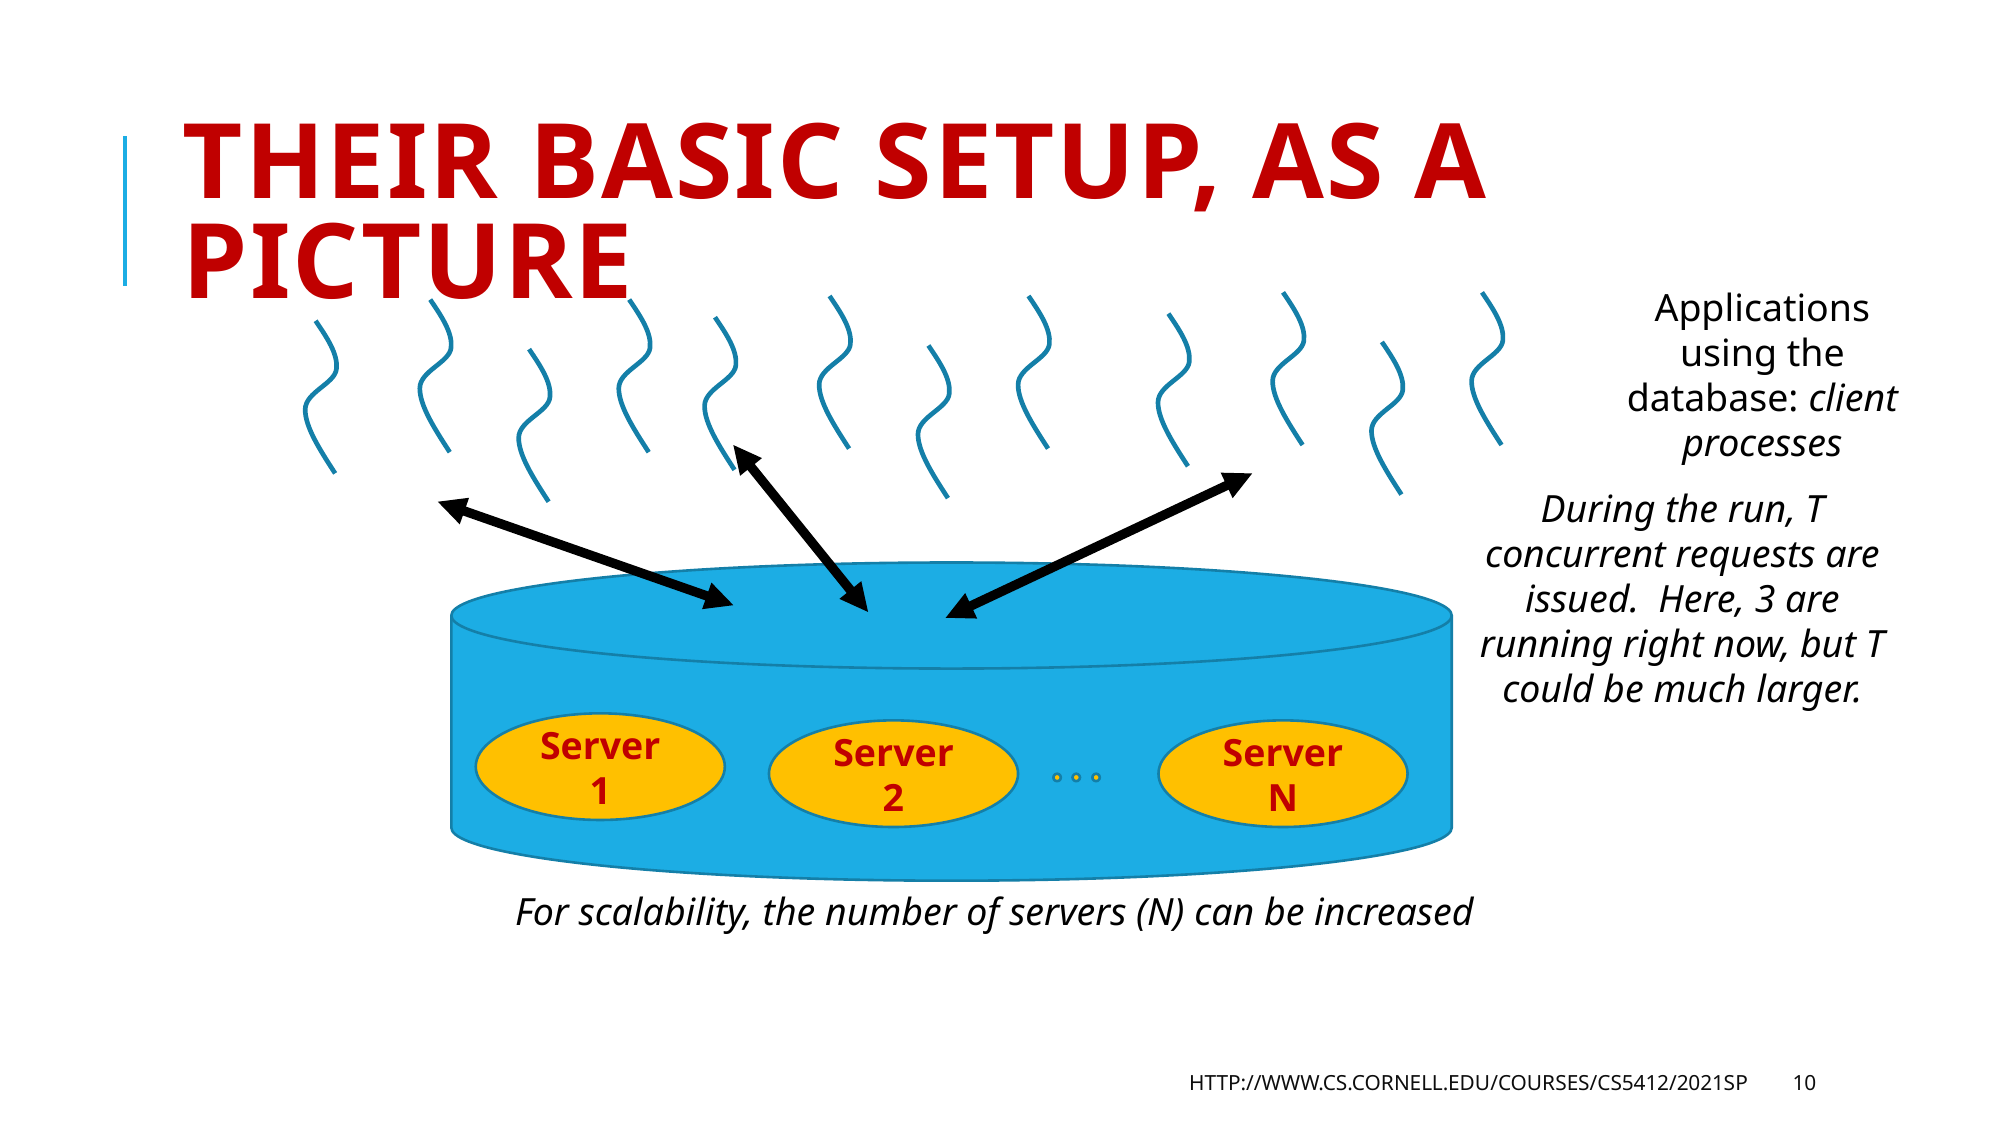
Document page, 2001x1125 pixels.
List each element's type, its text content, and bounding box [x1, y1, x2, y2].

text_box During the run, T concurrent requests are issued. Here, 3 are running right now, but T could be much larger. [1451, 477, 1914, 718]
text_box [617, 298, 652, 453]
text_box [817, 295, 852, 439]
text_box [1052, 772, 1063, 783]
text_box [1271, 291, 1306, 446]
text_box [1156, 312, 1191, 467]
text_box [1470, 291, 1505, 446]
text_box [1016, 295, 1051, 450]
text_box [1071, 772, 1082, 783]
text_box [418, 298, 453, 453]
text_box Server 1 [474, 712, 727, 822]
text_box Server N [1157, 719, 1409, 829]
text_box [703, 316, 738, 459]
slide_number 10 [1777, 1061, 1938, 1107]
title Their Basic setup, as a picture [168, 96, 1763, 342]
text_box [1370, 341, 1405, 496]
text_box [945, 473, 1253, 618]
text_box [450, 561, 1454, 880]
footer http://www.cs.cornell.edu/courses/cs5412/2021sp [794, 1061, 1763, 1107]
text_box [303, 320, 338, 475]
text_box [437, 501, 726, 606]
text_box [1091, 772, 1102, 783]
text_box Applications using the database: client processes [1608, 276, 1917, 472]
text_box Server 2 [767, 719, 1020, 829]
text_box [517, 348, 552, 496]
text_box For scalability, the number of servers (N) can be increased [486, 880, 1503, 941]
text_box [733, 444, 869, 613]
text_box [916, 344, 951, 485]
